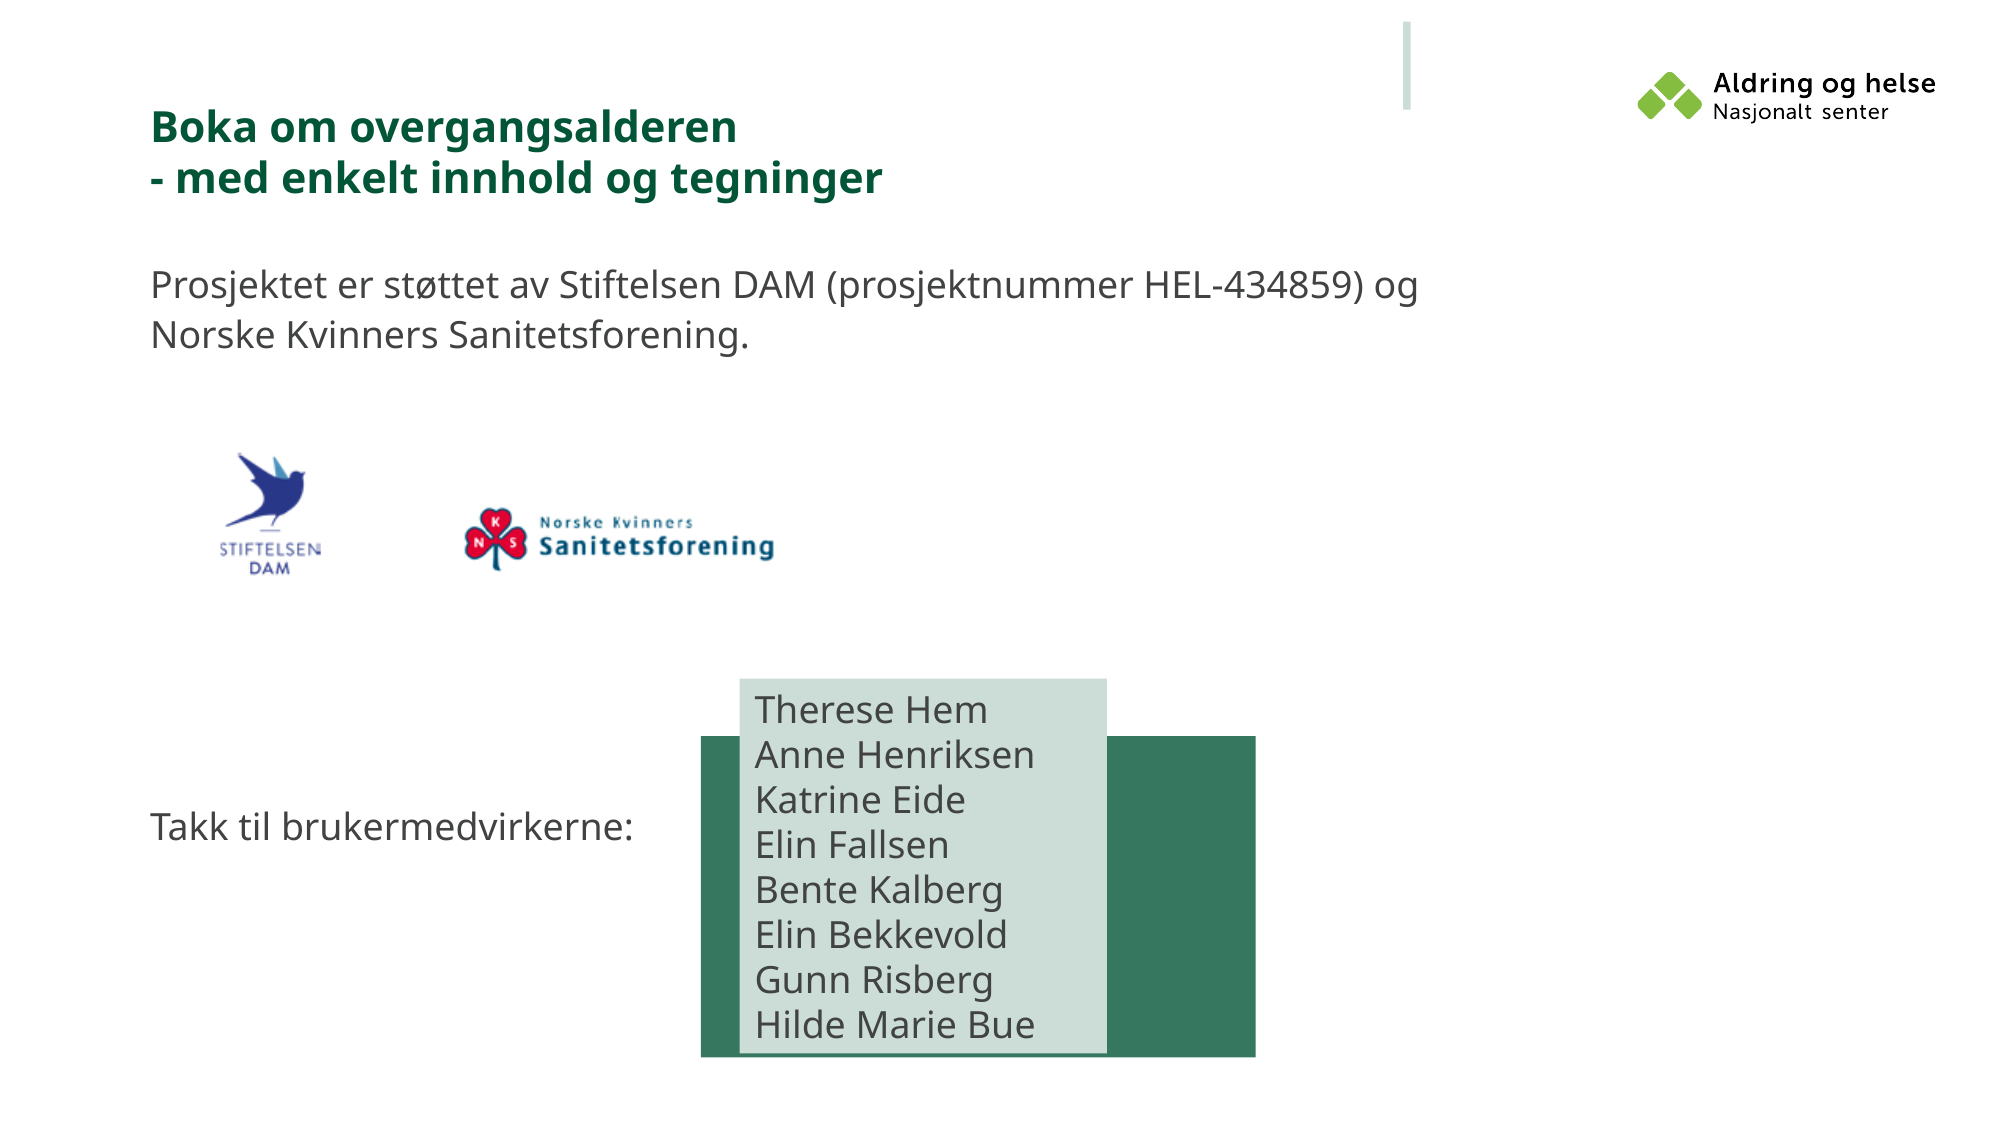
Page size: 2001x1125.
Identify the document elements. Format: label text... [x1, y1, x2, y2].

text_box [700, 735, 1257, 1058]
picture [166, 417, 841, 624]
title Boka om overgangsalderen - med enkelt innhold og tegninger [150, 99, 1579, 203]
text_box [1403, 21, 1411, 110]
text_box Therese Hem Anne Henriksen Katrine Eide Elin Fallsen Bente Kalberg Elin Bekkevold Gunn Risberg Hilde Marie Bue [739, 678, 1107, 1054]
picture [1612, 49, 1964, 144]
list Prosjektet er støttet av Stiftelsen DAM (prosjektnummer HEL-434859) og Norske Kvinners Sanitetsforening. Takk til brukermedvirkerne: [150, 256, 1531, 579]
